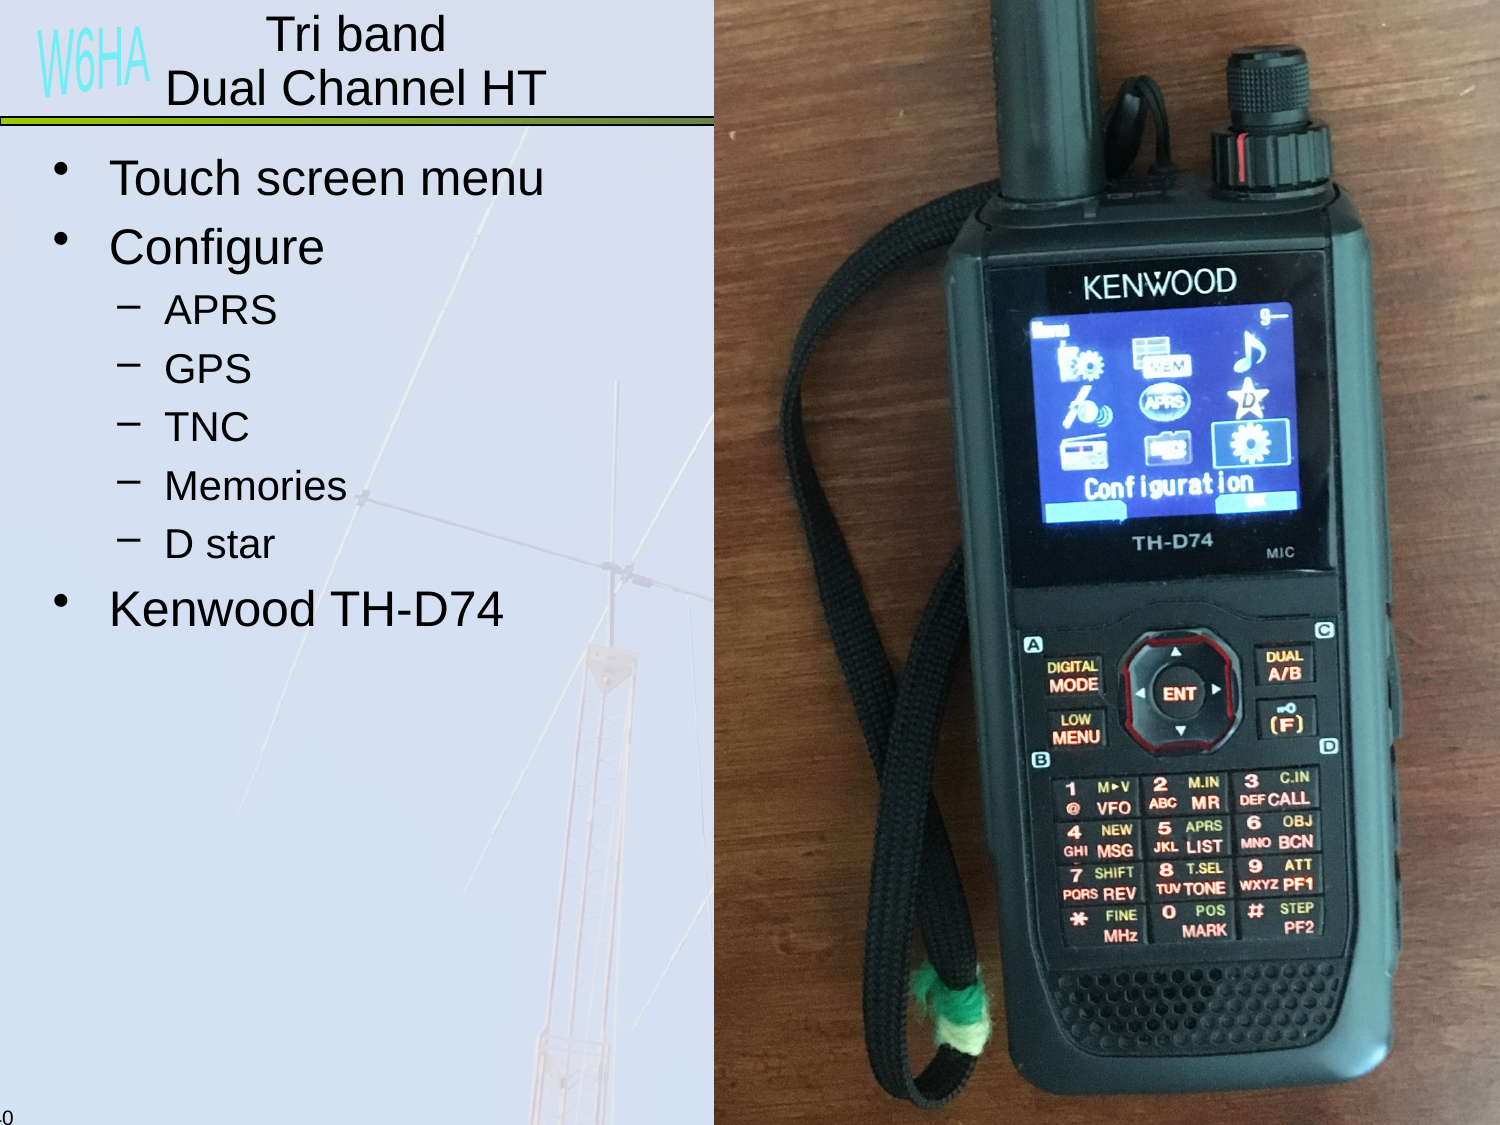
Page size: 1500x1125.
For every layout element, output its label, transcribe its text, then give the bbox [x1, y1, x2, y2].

picture [714, 0, 1500, 1125]
title Tri band Dual Channel HT [137, 12, 576, 113]
list Touch screen menu Configure APRS GPS TNC Memories D star Kenwood TH-D74 [37, 137, 588, 1088]
